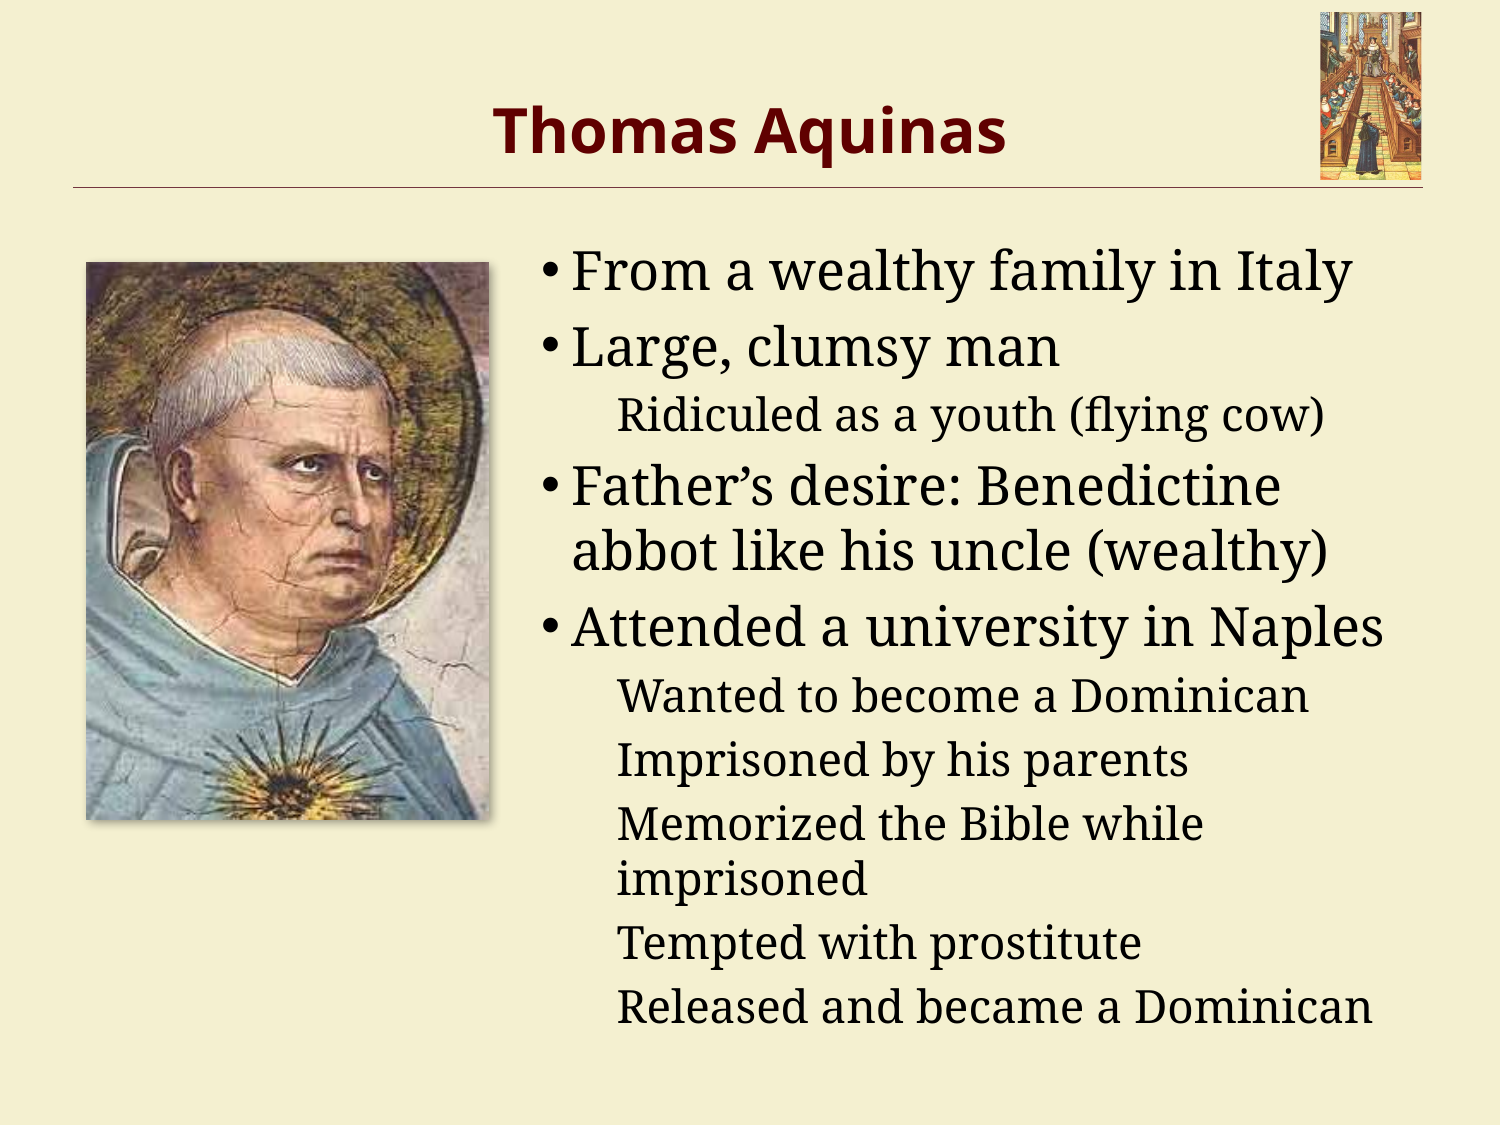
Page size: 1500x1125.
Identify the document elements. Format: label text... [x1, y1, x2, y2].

picture [1320, 12, 1422, 180]
picture [85, 262, 490, 820]
text_box Thomas Aquinas [74, 184, 1425, 222]
text_box Thomas Aquinas [74, 34, 1315, 187]
text_box From a wealthy family in Italy Large, clumsy man Ridiculed as a youth (flying cow) Father’s desire: Benedictine abbot like his uncle (wealthy) Attended a university in Naples Wanted to become a Dominican Imprisoned by his parents Memorized the Bible while imprisoned Tempted with prostitute Released and became a Dominican [526, 228, 1452, 1092]
